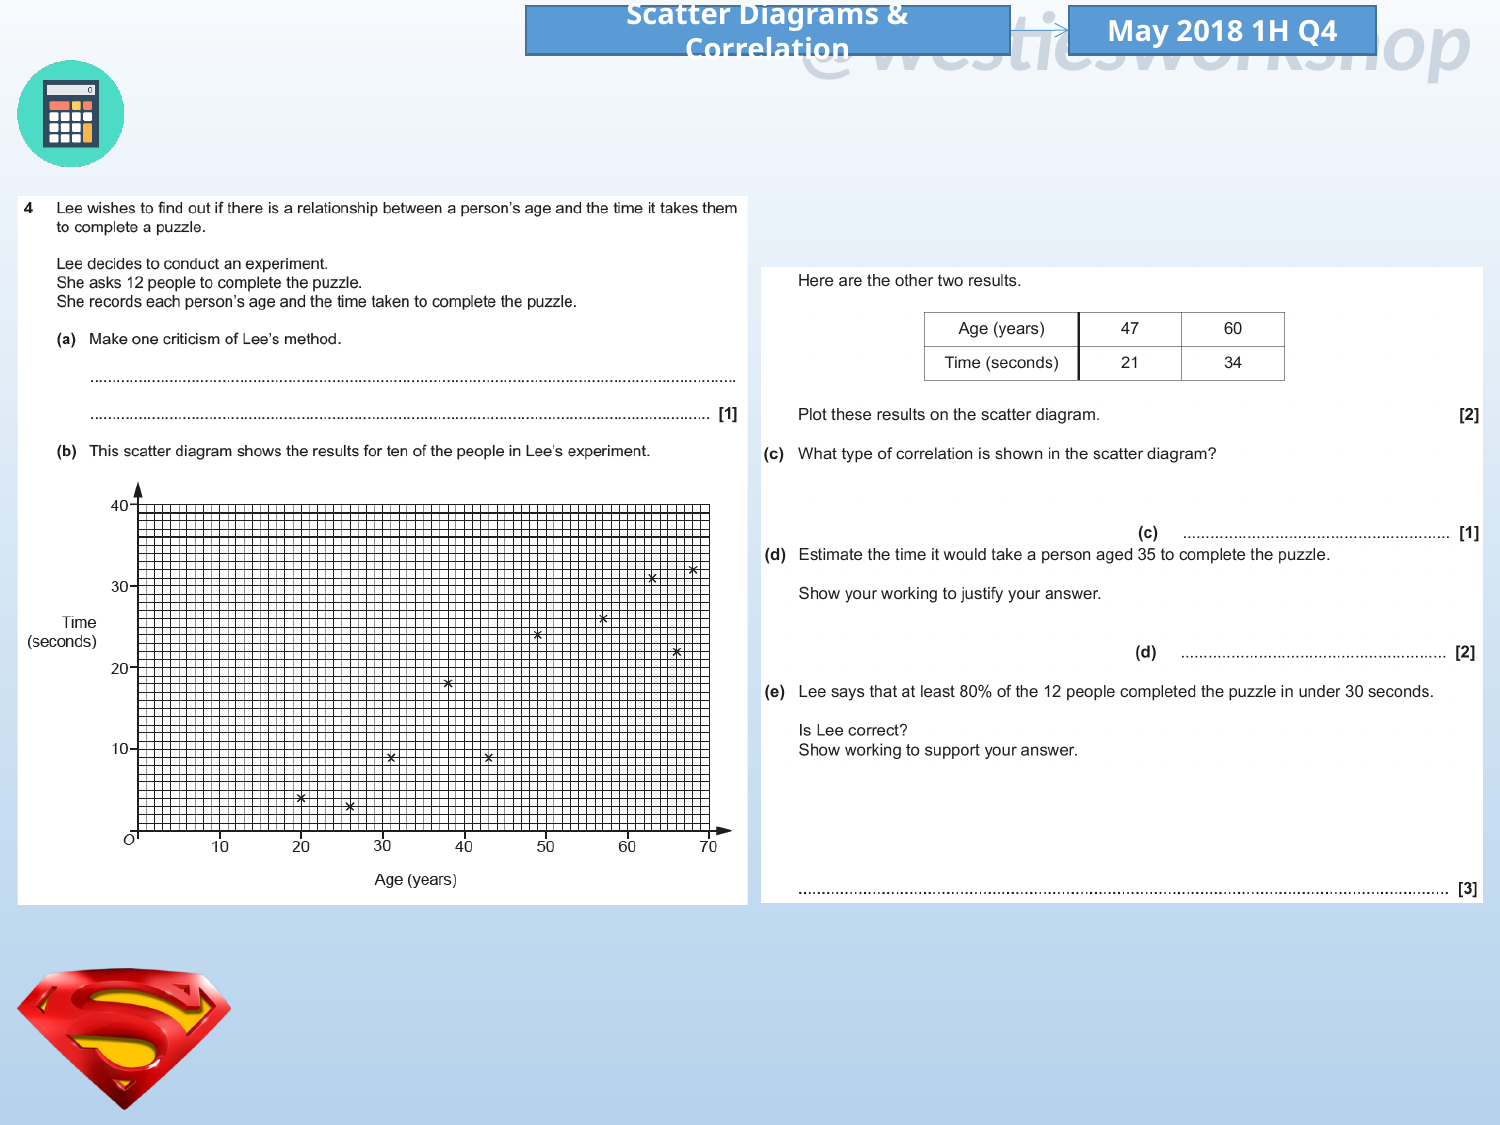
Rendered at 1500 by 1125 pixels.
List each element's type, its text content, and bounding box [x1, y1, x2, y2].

picture [17, 968, 231, 1110]
picture [761, 267, 1483, 903]
picture [17, 60, 124, 167]
picture [17, 196, 748, 905]
text_box May 2018 1H Q4 [1068, 5, 1377, 56]
text_box Scatter Diagrams & Correlation [525, 5, 1011, 56]
